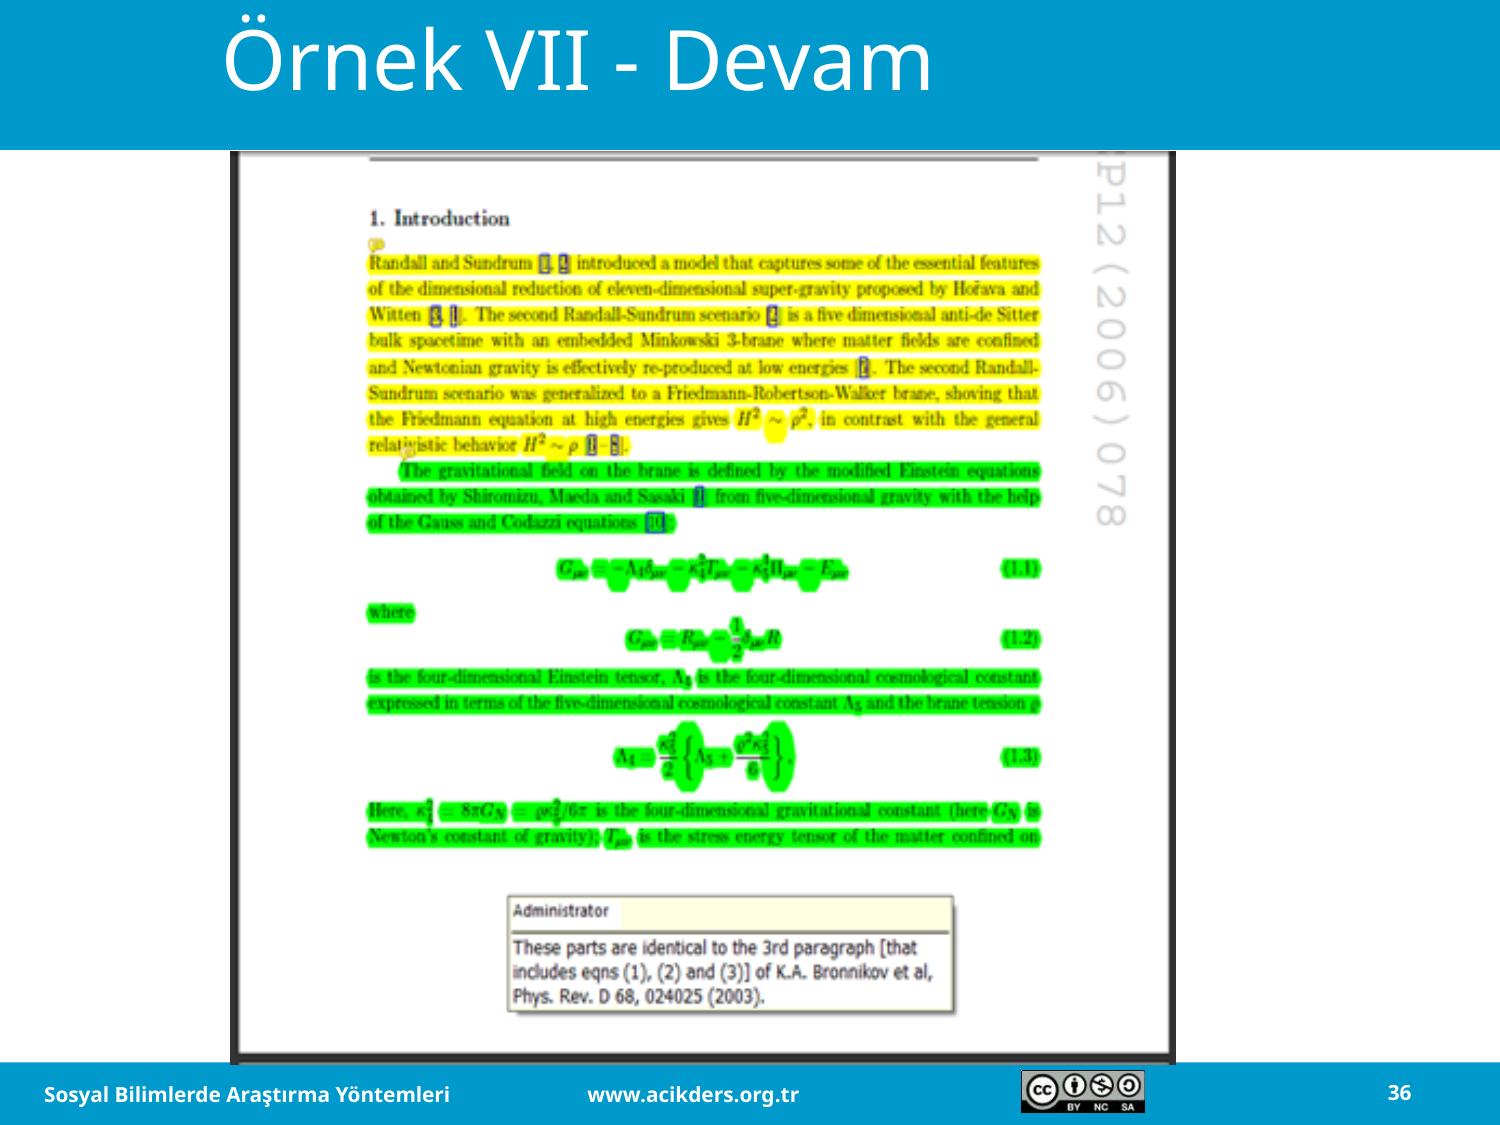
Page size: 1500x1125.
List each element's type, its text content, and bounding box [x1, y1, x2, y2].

picture [229, 151, 1176, 1064]
picture [1022, 1071, 1144, 1112]
slide_number [75, 1062, 786, 1125]
text_box Örnek VII - Devam [206, 0, 1294, 149]
